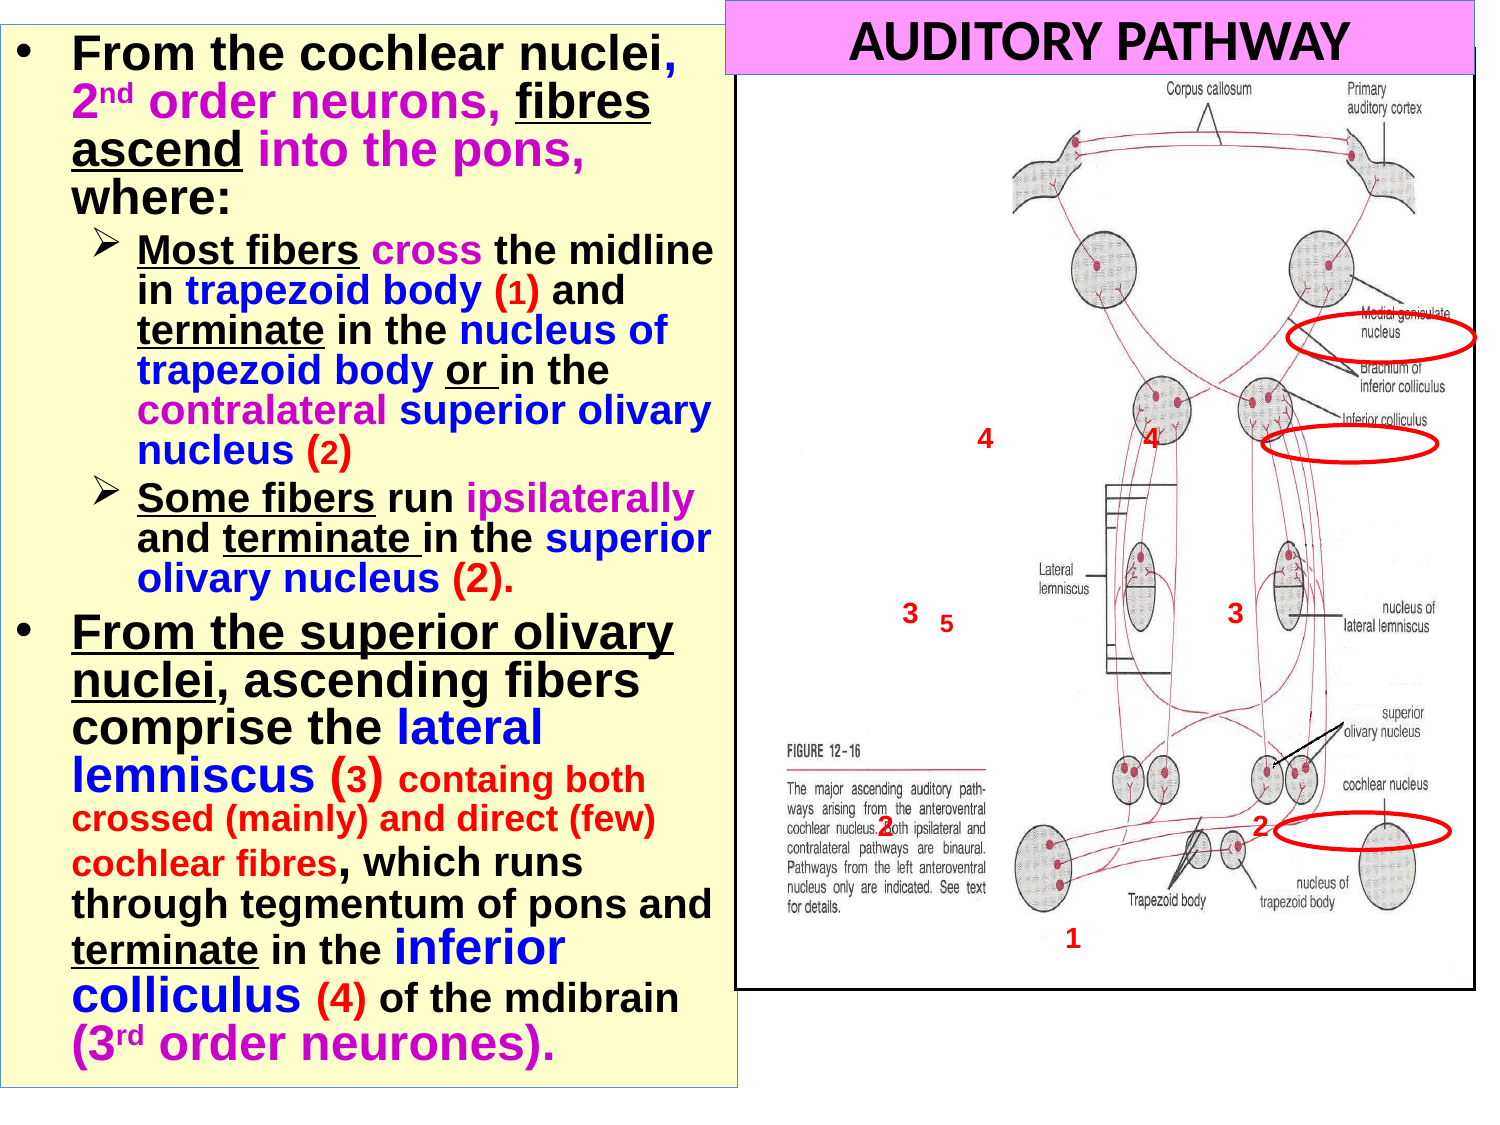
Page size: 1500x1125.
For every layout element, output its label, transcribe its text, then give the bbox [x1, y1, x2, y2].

title AUDITORY PATHWAY [725, 0, 1475, 75]
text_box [737, 49, 1473, 988]
list From the cochlear nuclei, 2nd order neurons, fibres ascend into the pons, where: Most fibers cross the midline in trapezoid body (1) and terminate in the nucleus of trapezoid body or in the contralateral superior olivary nucleus (2) Some fibers run ipsilaterally and terminate in the superior olivary nucleus (2). From the superior olivary nuclei, ascending fibers comprise the lateral lemniscus (3) containg both crossed (mainly) and direct (few) cochlear fibres, which runs through tegmentum of pons and terminate in the inferior colliculus (4) of the mdibrain (3rd order neurones). [0, 24, 738, 1088]
